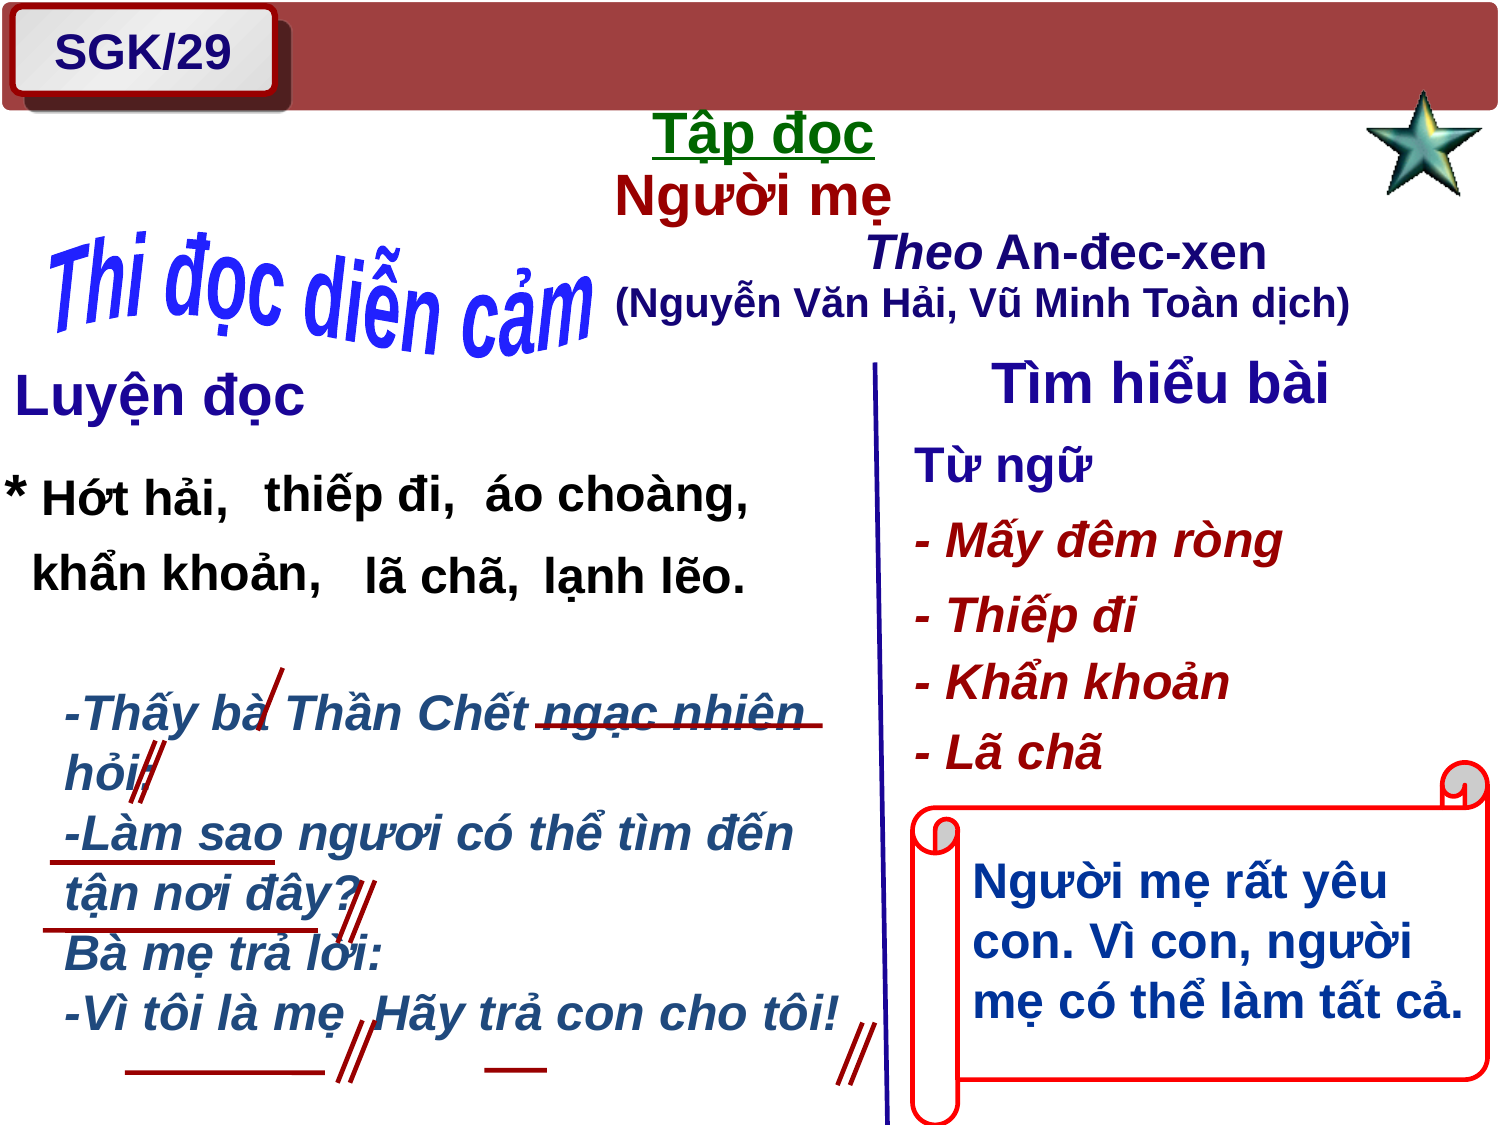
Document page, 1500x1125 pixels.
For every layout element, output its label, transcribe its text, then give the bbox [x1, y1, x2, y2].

picture [1343, 62, 1500, 219]
text_box áo choàng, [454, 445, 780, 528]
text_box Luyện đọc [0, 350, 363, 435]
text_box Từ ngữ [899, 424, 1188, 500]
text_box Người mẹ [600, 149, 938, 235]
text_box (Nguyễn Văn Hải, Vũ Minh Toàn dịch) [600, 268, 1475, 334]
text_box lã chã, [333, 527, 559, 613]
text_box [0, 0, 1500, 113]
text_box - Khẩn khoản [900, 642, 1300, 717]
text_box - Mấy đêm ròng [900, 499, 1325, 575]
text_box - Lã chã [913, 712, 1150, 788]
text_box thiếp đi, [233, 445, 454, 527]
text_box Theo An-đec-xen [849, 212, 1313, 268]
text_box lạnh lẽo. [512, 528, 788, 613]
text_box * Hớt hải, [0, 449, 233, 525]
text_box SGK/29 [12, 6, 276, 94]
text_box khẩn khoản, [0, 525, 375, 610]
text_box Tìm hiểu bài [862, 337, 1413, 423]
text_box Người mẹ rất yêu con. Vì con, người mẹ có thể làm tất cả. [912, 762, 1488, 1125]
text_box - Thiếp đi [899, 574, 1188, 650]
text_box Tập đọc [637, 87, 975, 173]
text_box -Thấy bà Thần Chết ngạc nhiên hỏi: -Làm sao ngươi có thể tìm đến tận nơi đây? Bà mẹ trả lời: -Vì tôi là mẹ Hãy trả con cho tôi! [50, 673, 913, 1048]
